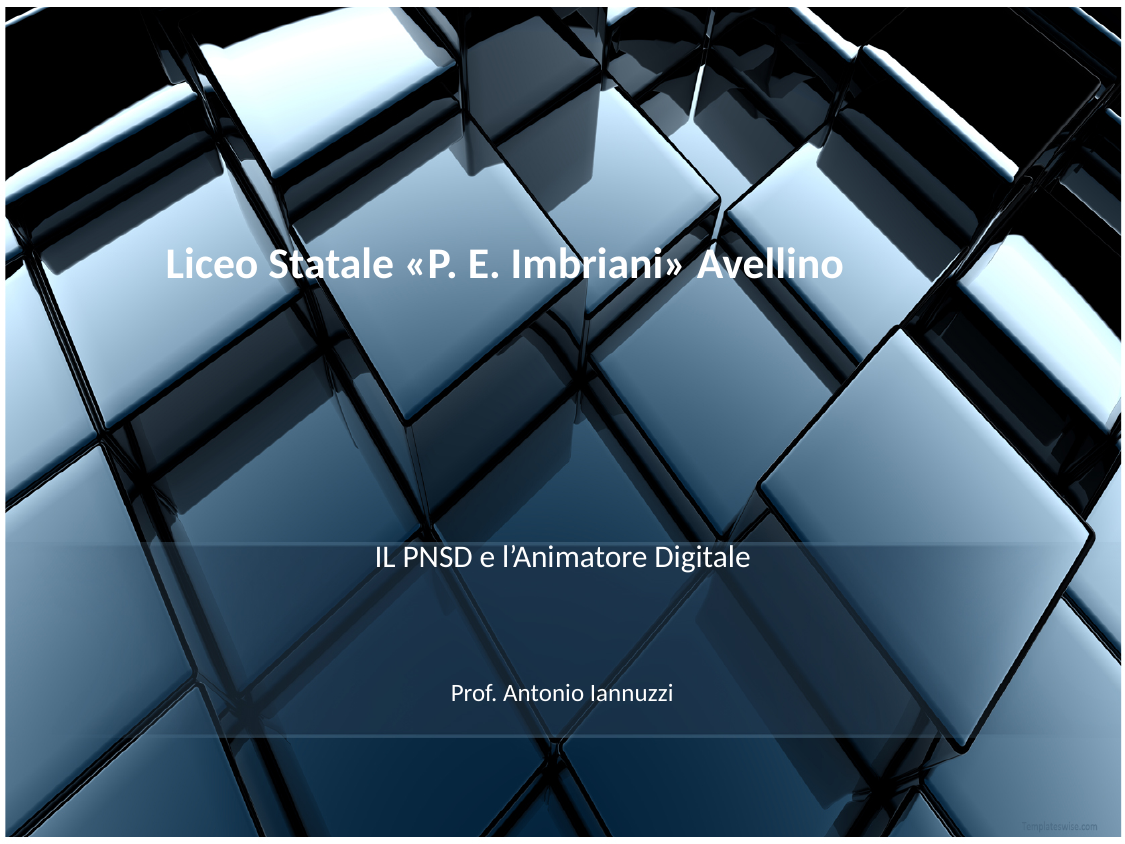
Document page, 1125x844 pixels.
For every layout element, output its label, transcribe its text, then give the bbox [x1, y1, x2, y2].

title IL PNSD e l’Animatore Digitale [84, 527, 1041, 613]
picture [0, 0, 1125, 844]
subtitle Prof. Antonio Iannuzzi [168, 634, 957, 732]
text_box Liceo Statale «P. E. Imbriani» Avellino [150, 227, 860, 295]
